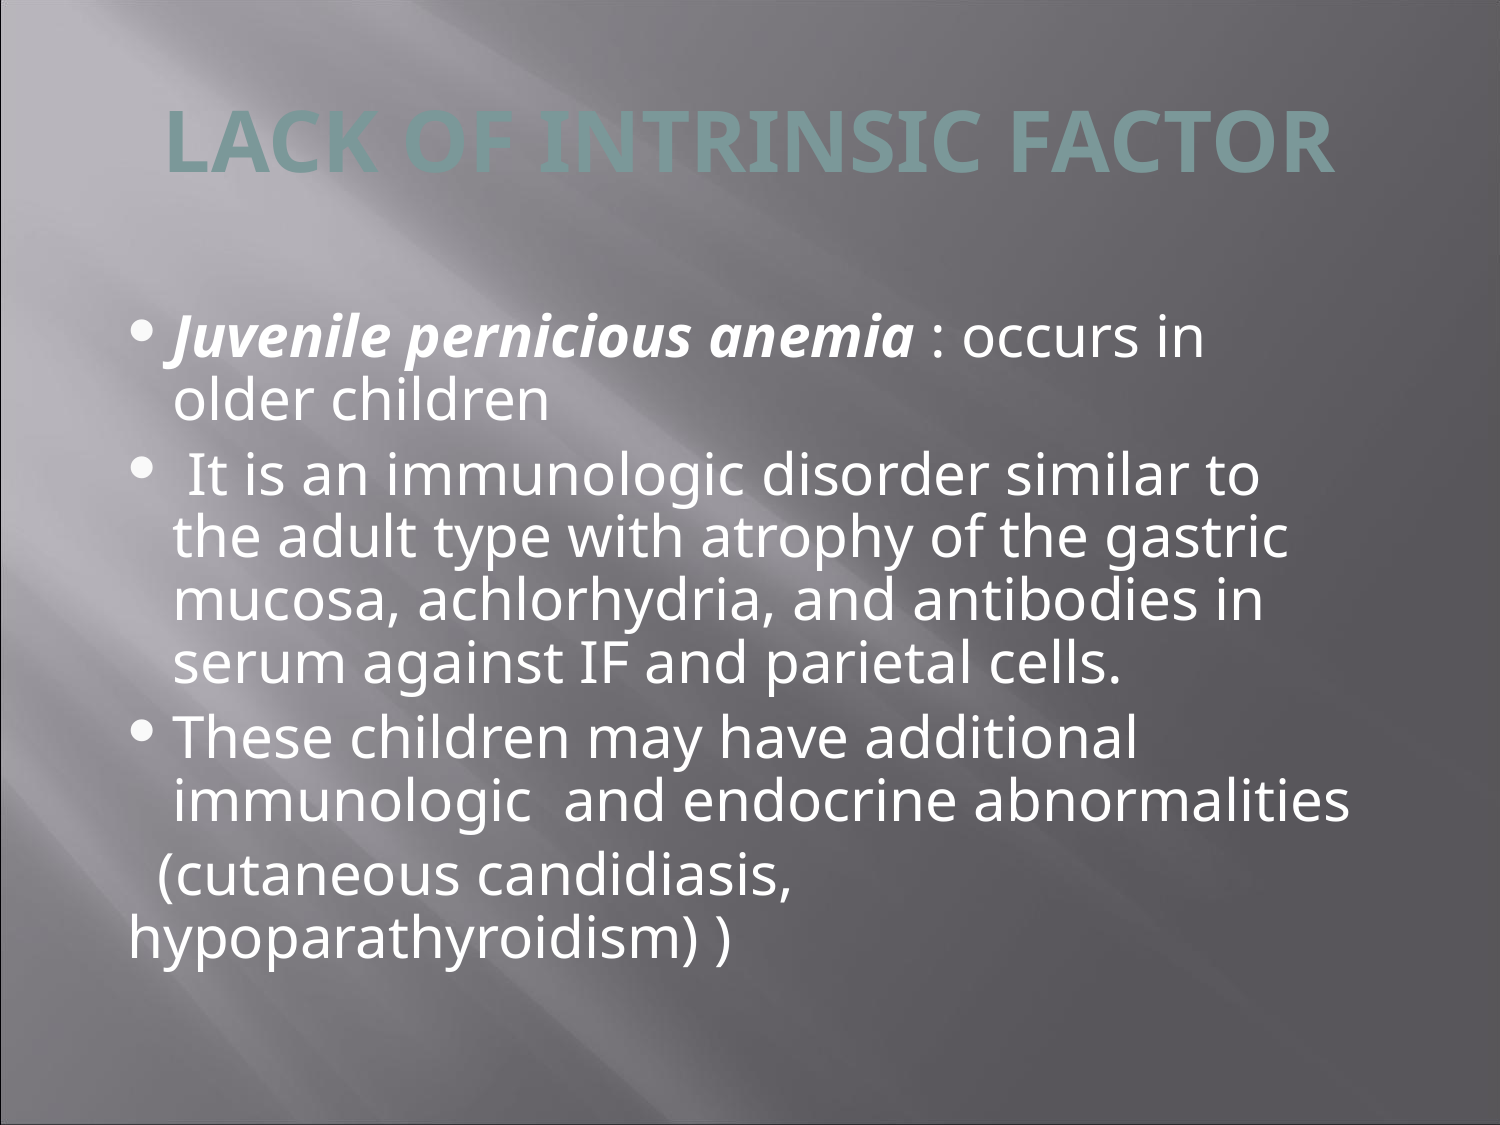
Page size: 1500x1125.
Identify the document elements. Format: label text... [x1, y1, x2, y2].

title LACK OF INTRINSIC FACTOR [75, 45, 1425, 233]
picture [0, 0, 1500, 1125]
list Juvenile pernicious anemia : occurs in older children It is an immunologic disorder similar to the adult type with atrophy of the gastric mucosa, achlorhydria, and antibodies in serum against IF and parietal cells. These children may have additional immunologic and endocrine abnormalities (cutaneous candidiasis, hypoparathyroidism) ) [112, 299, 1375, 1000]
